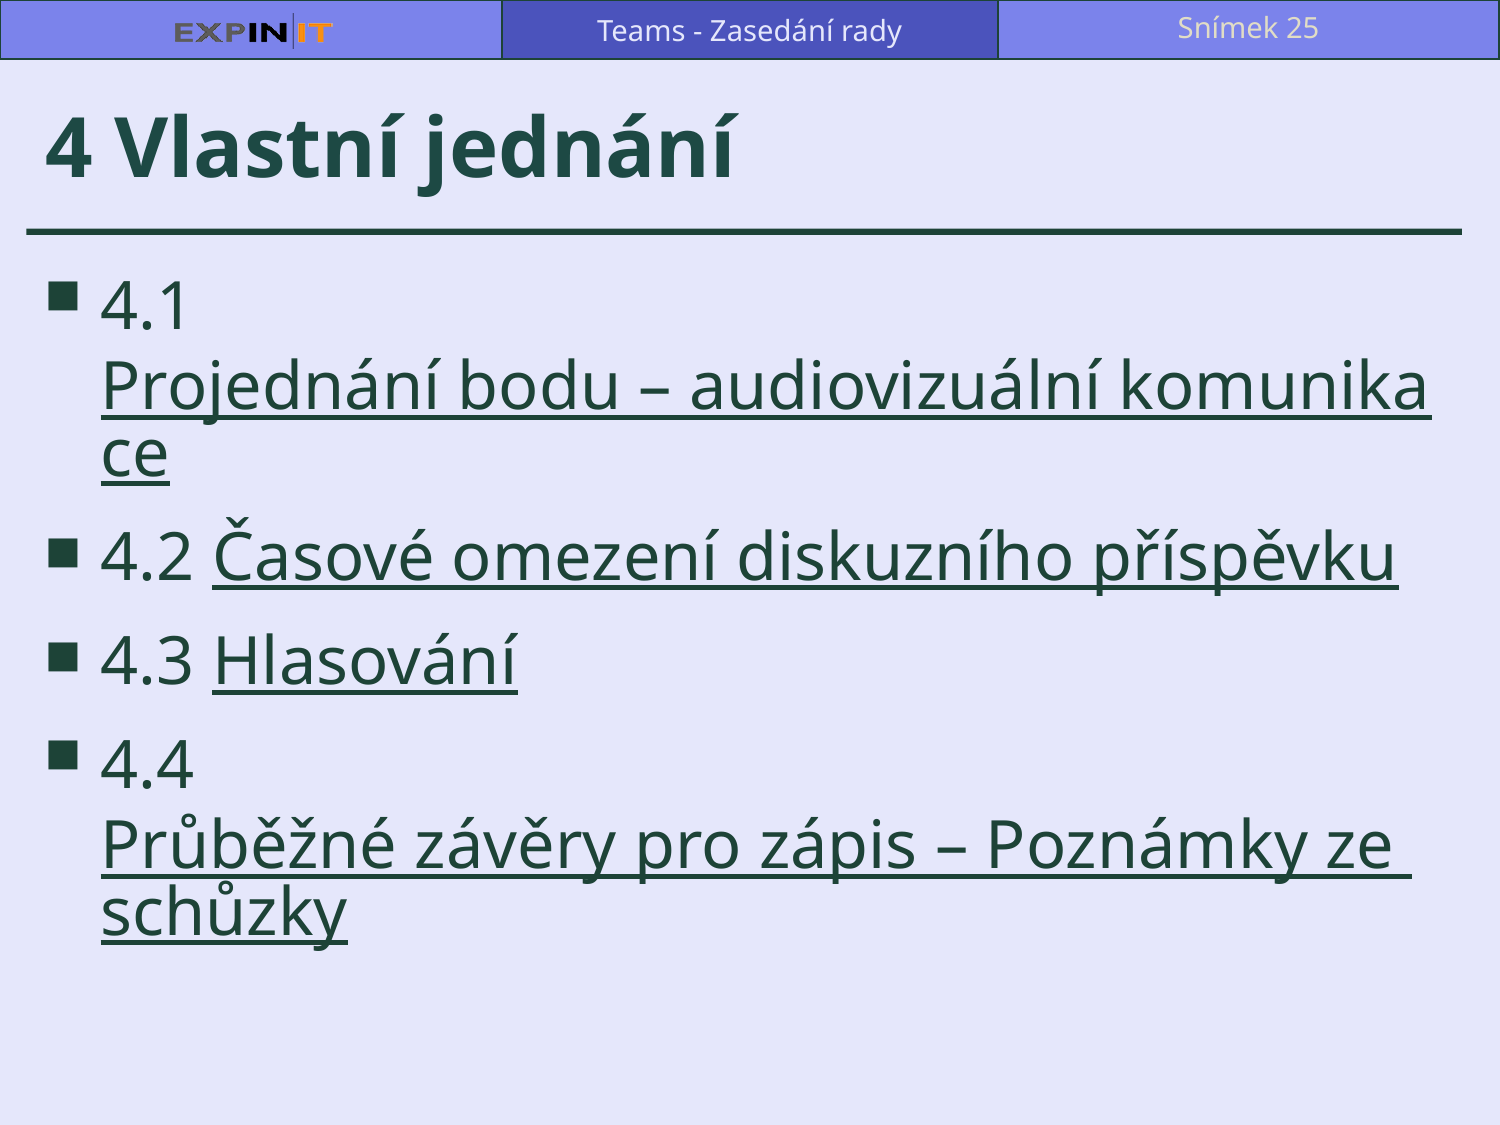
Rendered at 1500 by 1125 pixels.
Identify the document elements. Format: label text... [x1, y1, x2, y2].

footer Teams - Zasedání rady [501, 0, 997, 60]
slide_number Snímek 25 [997, 0, 1500, 60]
picture [175, 13, 333, 49]
title 4 Vlastní jednání [30, 66, 1459, 222]
list 4.1 Projednání bodu – audiovizuální komunikace 4.2 Časové omezení diskuzního příspěvku 4.3 Hlasování 4.4 Průběžné závěry pro zápis – Poznámky ze schůzky [29, 255, 1459, 1106]
